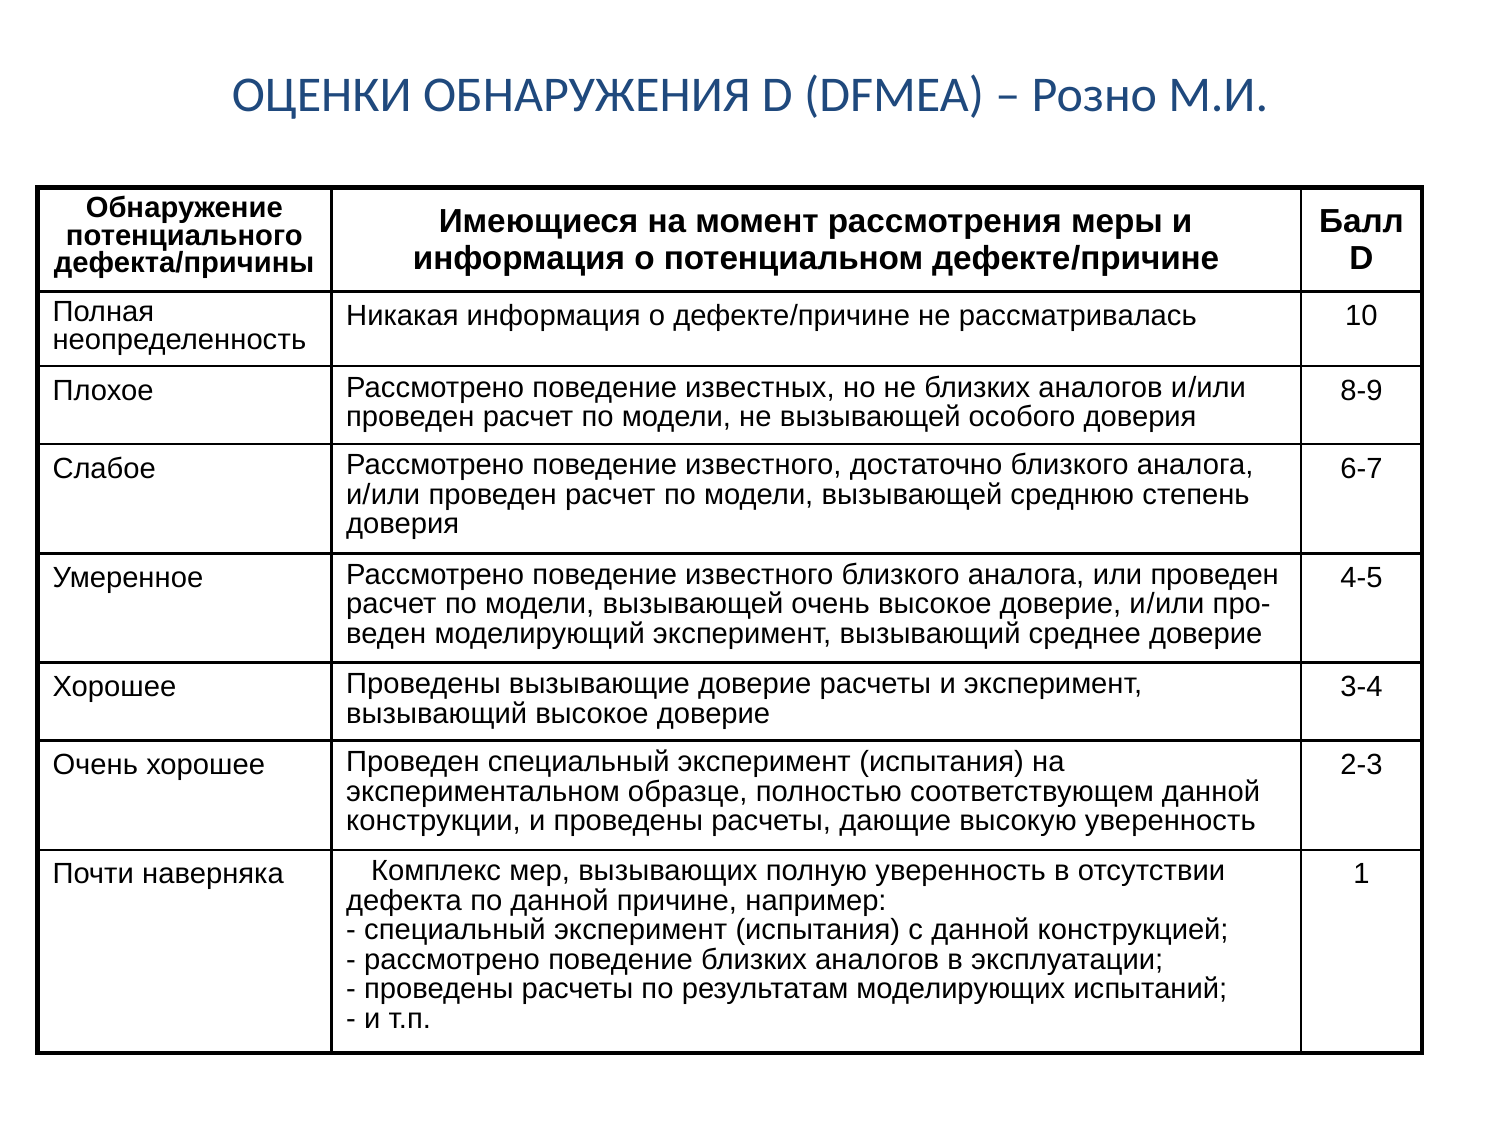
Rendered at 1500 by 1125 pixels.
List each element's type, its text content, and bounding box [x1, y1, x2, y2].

table_cell 2-3 [1302, 742, 1420, 849]
table_cell Хорошее [40, 664, 330, 739]
table_header Обнаружение потенциального дефекта/причины [40, 190, 330, 290]
table_cell Умеренное [40, 555, 330, 661]
table_cell Слабое [40, 445, 330, 552]
table_cell Комплекс мер, вызывающих полную уверенность в отсутствии дефекта по данной причине, например: - специальный эксперимент (испытания) с данной конструкцией; - рассмотрено поведение близких аналогов в эксплуатации; - проведены расчеты по результатам моделирующих испытаний; - и т.п. [333, 851, 1300, 1051]
table_header Имеющиеся на момент рассмотрения меры и информация о потенциальном дефекте/причине [333, 190, 1300, 290]
table_header БаллD [1302, 190, 1420, 290]
table_cell Рассмотрено поведение известных, но не близких аналогов и/или проведен расчет по модели, не вызывающей особого доверия [333, 367, 1300, 443]
table_cell Проведены вызывающие доверие расчеты и эксперимент, вызывающий высокое доверие [333, 664, 1300, 739]
table_cell 8-9 [1302, 367, 1420, 443]
table_cell 3-4 [1302, 664, 1420, 739]
table_cell Рассмотрено поведение известного, достаточно близкого аналога, и/или проведен расчет по модели, вызывающей среднюю степень доверия [333, 445, 1300, 552]
table_cell 6-7 [1302, 445, 1420, 552]
table_cell Никакая информация о дефекте/причине не рассматривалась [333, 293, 1300, 365]
table_cell Очень хорошее [40, 742, 330, 849]
table_cell Проведен специальный эксперимент (испытания) на экспериментальном образце, полностью соответствующем данной конструкции, и проведены расчеты, дающие высокую уверенность [333, 742, 1300, 849]
table_cell Полная неопределенность [40, 293, 330, 365]
table_cell 10 [1302, 293, 1420, 365]
table_cell Почти наверняка [40, 851, 330, 1051]
table_cell Плохое [40, 367, 330, 443]
table_cell 4-5 [1302, 555, 1420, 661]
table_cell 1 [1302, 851, 1420, 1051]
title ОЦЕНКИ ОБНАРУЖЕНИЯ D (DFMEA) – Розно М.И. [75, 0, 1425, 193]
table_cell Рассмотрено поведение известного близкого аналога, или проведен расчет по модели, вызывающей очень высокое доверие, и/или про-веден моделирующий эксперимент, вызывающий среднее доверие [333, 555, 1300, 661]
